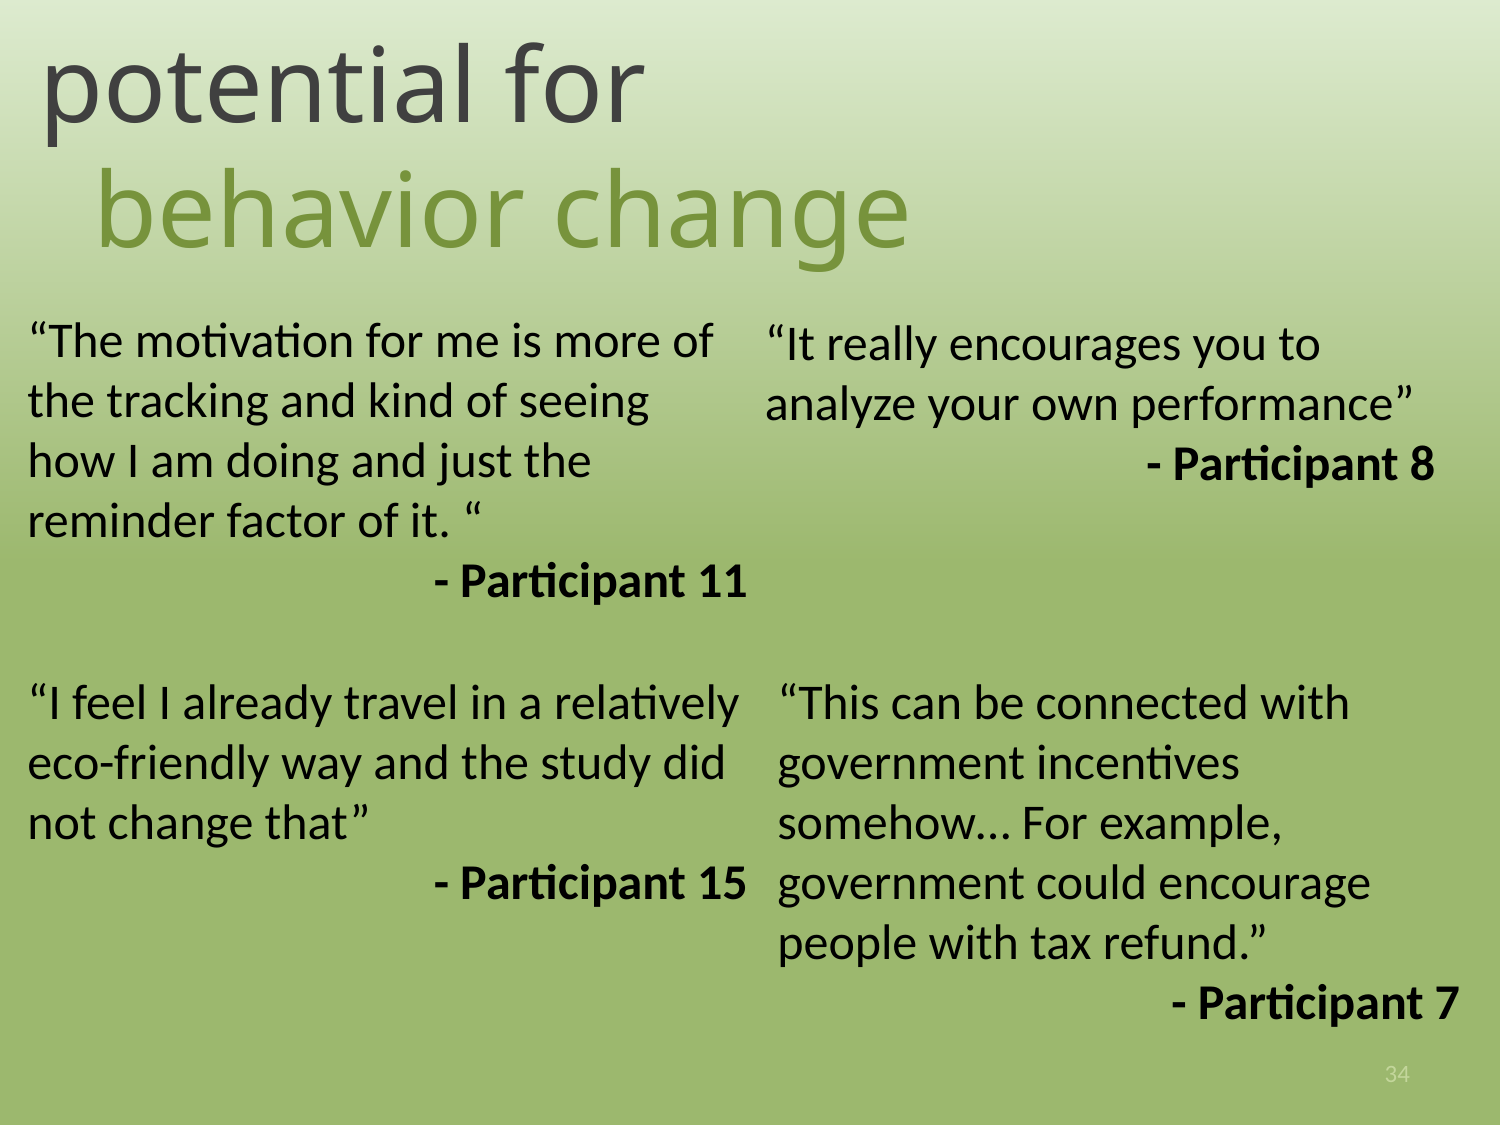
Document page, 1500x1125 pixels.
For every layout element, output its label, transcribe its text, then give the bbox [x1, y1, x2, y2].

text_box “I feel I already travel in a relatively eco-friendly way and the study did not change that” - Participant 15 [12, 662, 763, 918]
text_box “It really encourages you to analyze your own performance” - Participant 8 [750, 303, 1450, 498]
text_box “This can be connected with government incentives somehow… For example, government could encourage people with tax refund.” - Participant 7 [762, 662, 1475, 1038]
slide_number 34 [1074, 1042, 1425, 1103]
title potential for behavior change [24, 87, 1475, 200]
text_box “The motivation for me is more of the tracking and kind of seeing how I am doing and just the reminder factor of it. “ - Participant 11 [12, 299, 763, 615]
